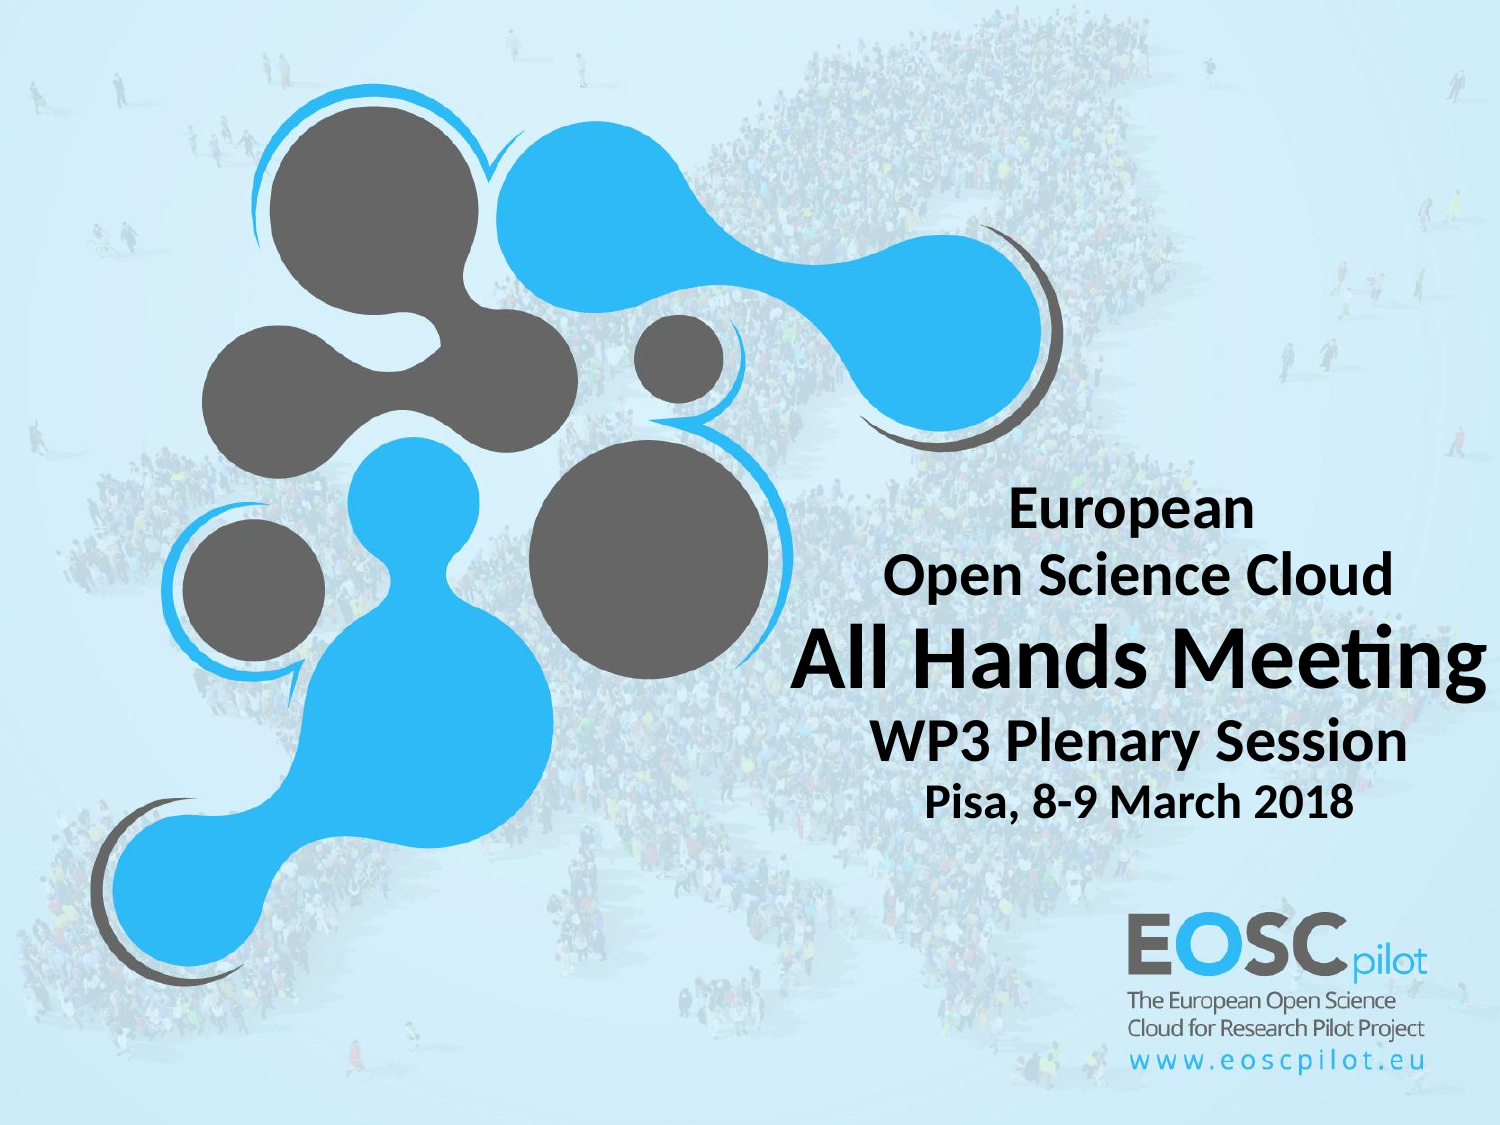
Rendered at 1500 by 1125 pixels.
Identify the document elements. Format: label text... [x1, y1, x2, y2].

subtitle European Open Science Cloud All Hands Meeting WP3 Plenary Session Pisa, 8-9 March 2018 [754, 466, 1500, 928]
picture [0, 0, 1500, 1125]
